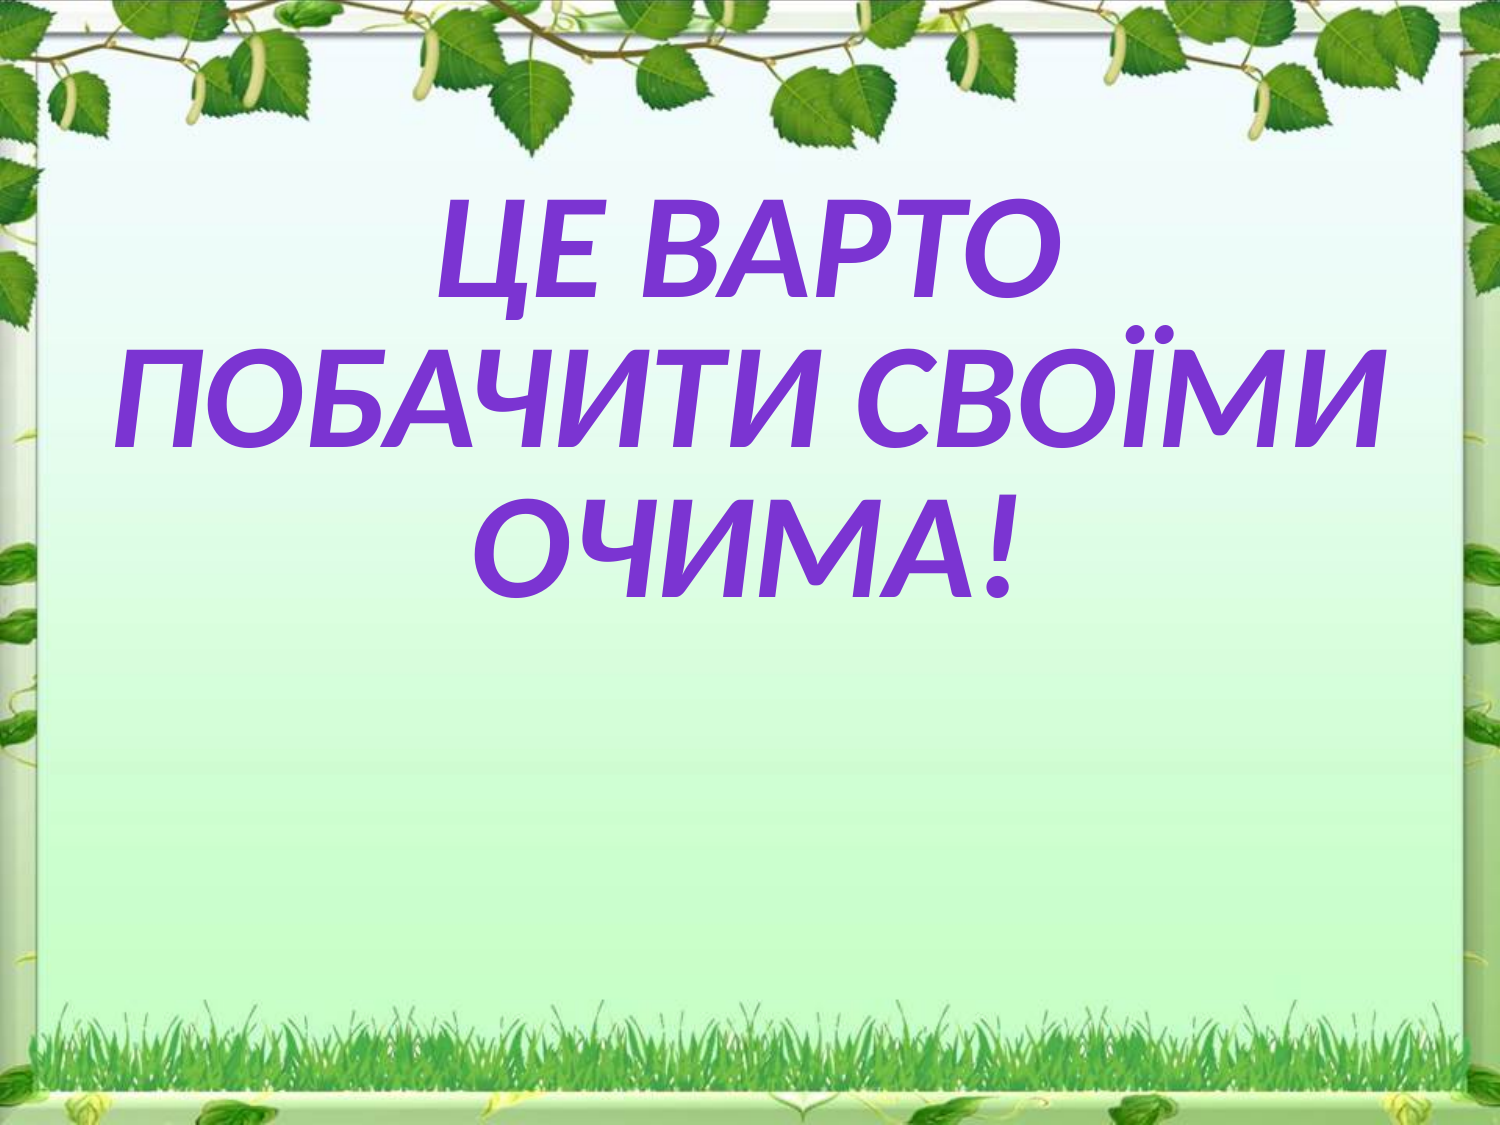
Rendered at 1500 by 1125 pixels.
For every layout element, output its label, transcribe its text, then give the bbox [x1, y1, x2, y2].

title Це варто побачити своїми очима! [70, 70, 1425, 750]
picture [0, 0, 1500, 1125]
